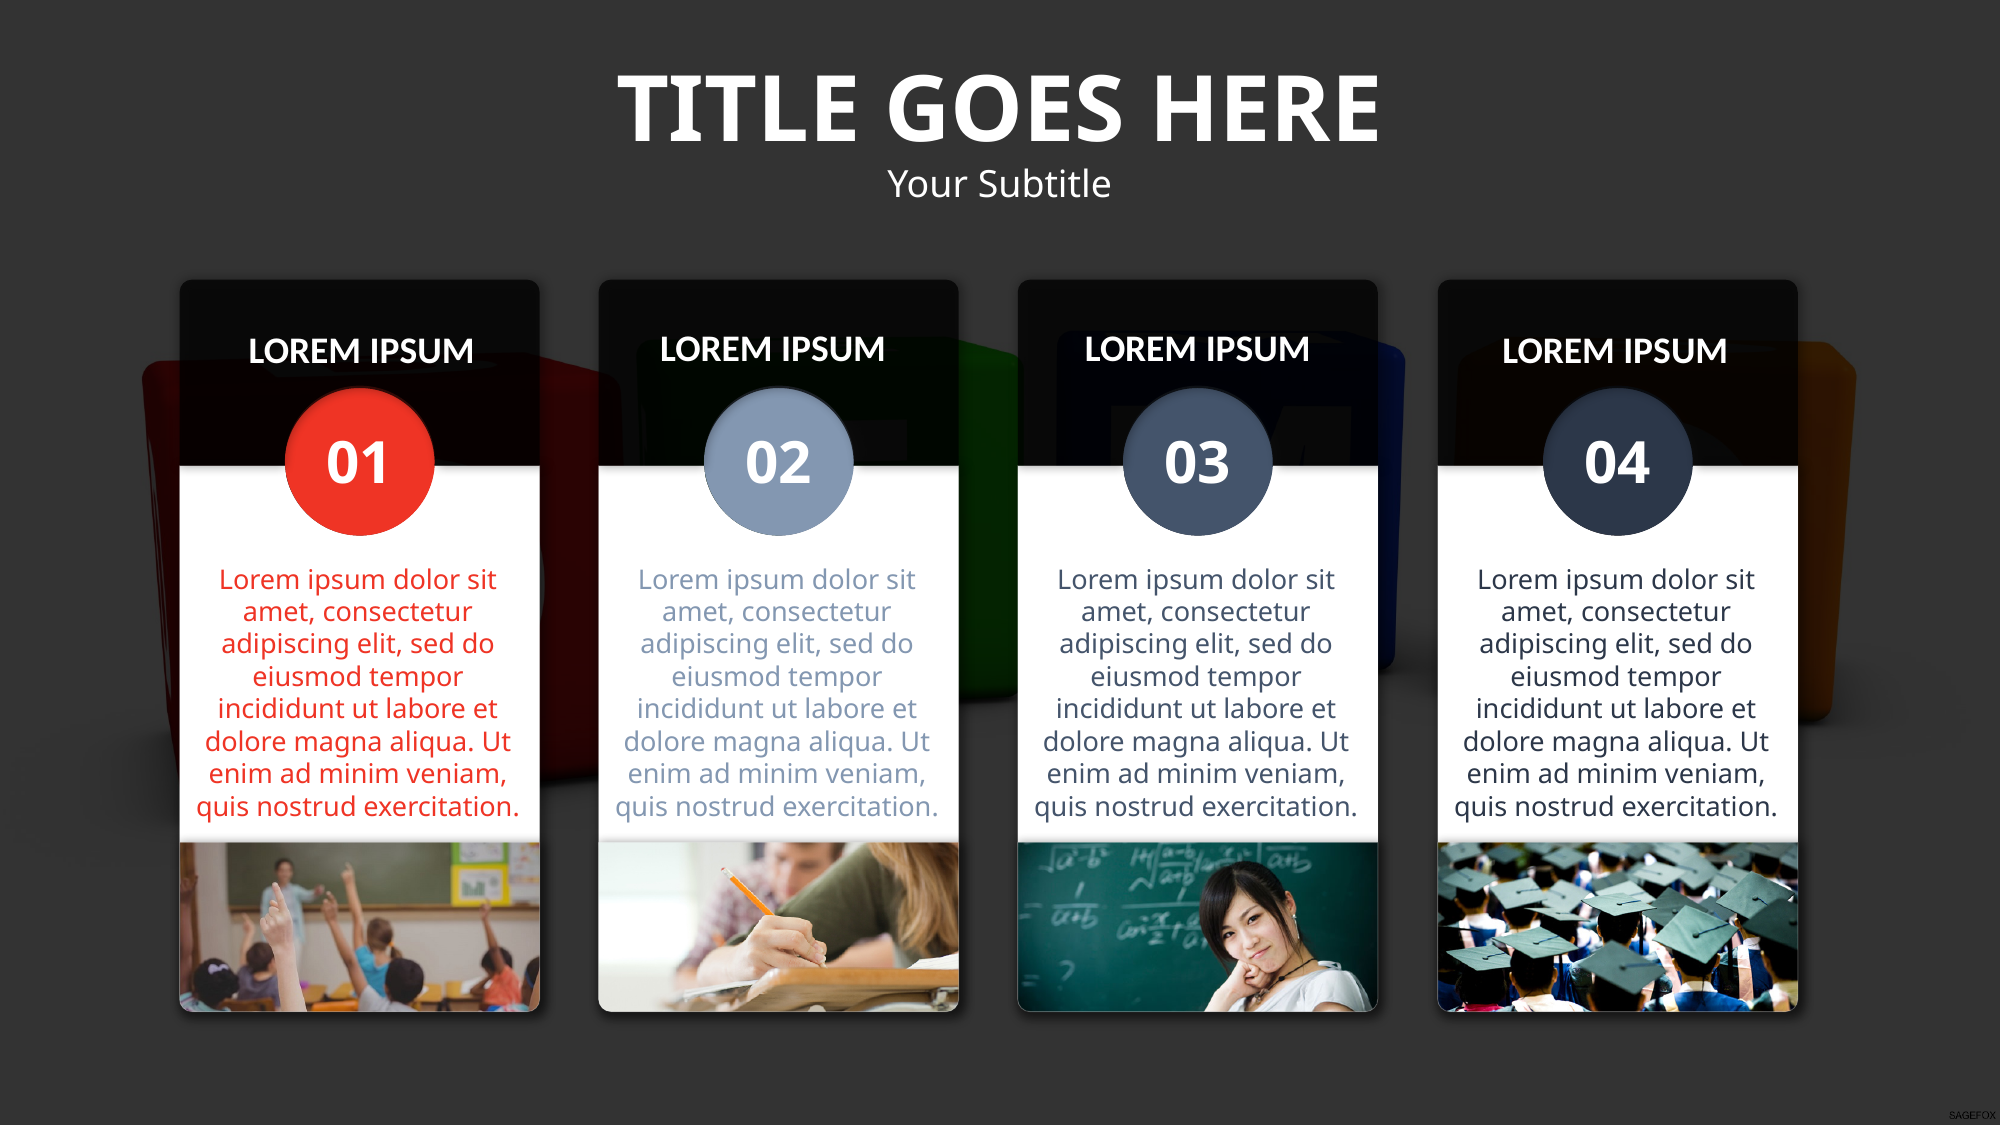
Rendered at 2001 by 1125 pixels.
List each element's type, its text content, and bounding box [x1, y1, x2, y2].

text_box 04 [1543, 466, 1694, 537]
text_box [597, 841, 960, 1013]
text_box Lorem ipsum dolor sit amet, consectetur adipiscing elit, sed do eiusmod tempor incididunt ut labore et dolore magna aliqua. Ut enim ad minim veniam, quis nostrud exercitation. [1016, 554, 1376, 830]
text_box [597, 470, 960, 835]
text_box 01 [285, 466, 436, 537]
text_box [593, 279, 959, 466]
text_box [178, 841, 541, 1013]
text_box 03 [1123, 466, 1274, 537]
text_box [178, 470, 541, 835]
text_box [1436, 841, 1799, 1013]
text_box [1017, 279, 1378, 466]
text_box Lorem ipsum dolor sit amet, consectetur adipiscing elit, sed do eiusmod tempor incididunt ut labore et dolore magna aliqua. Ut enim ad minim veniam, quis nostrud exercitation. [597, 554, 957, 830]
text_box TITLE GOES HERE Your Subtitle [548, 42, 1452, 212]
text_box [1436, 470, 1799, 836]
text_box Lorem ipsum dolor sit amet, consectetur adipiscing elit, sed do eiusmod tempor incididunt ut labore et dolore magna aliqua. Ut enim ad minim veniam, quis nostrud exercitation. [1436, 554, 1796, 830]
text_box [1016, 469, 1379, 836]
picture [0, 0, 2001, 1125]
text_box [1435, 279, 1798, 466]
text_box [1016, 841, 1379, 1013]
text_box Lorem ipsum dolor sit amet, consectetur adipiscing elit, sed do eiusmod tempor incididunt ut labore et dolore magna aliqua. Ut enim ad minim veniam, quis nostrud exercitation. [178, 554, 538, 830]
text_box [179, 279, 542, 466]
text_box 02 [704, 466, 855, 537]
